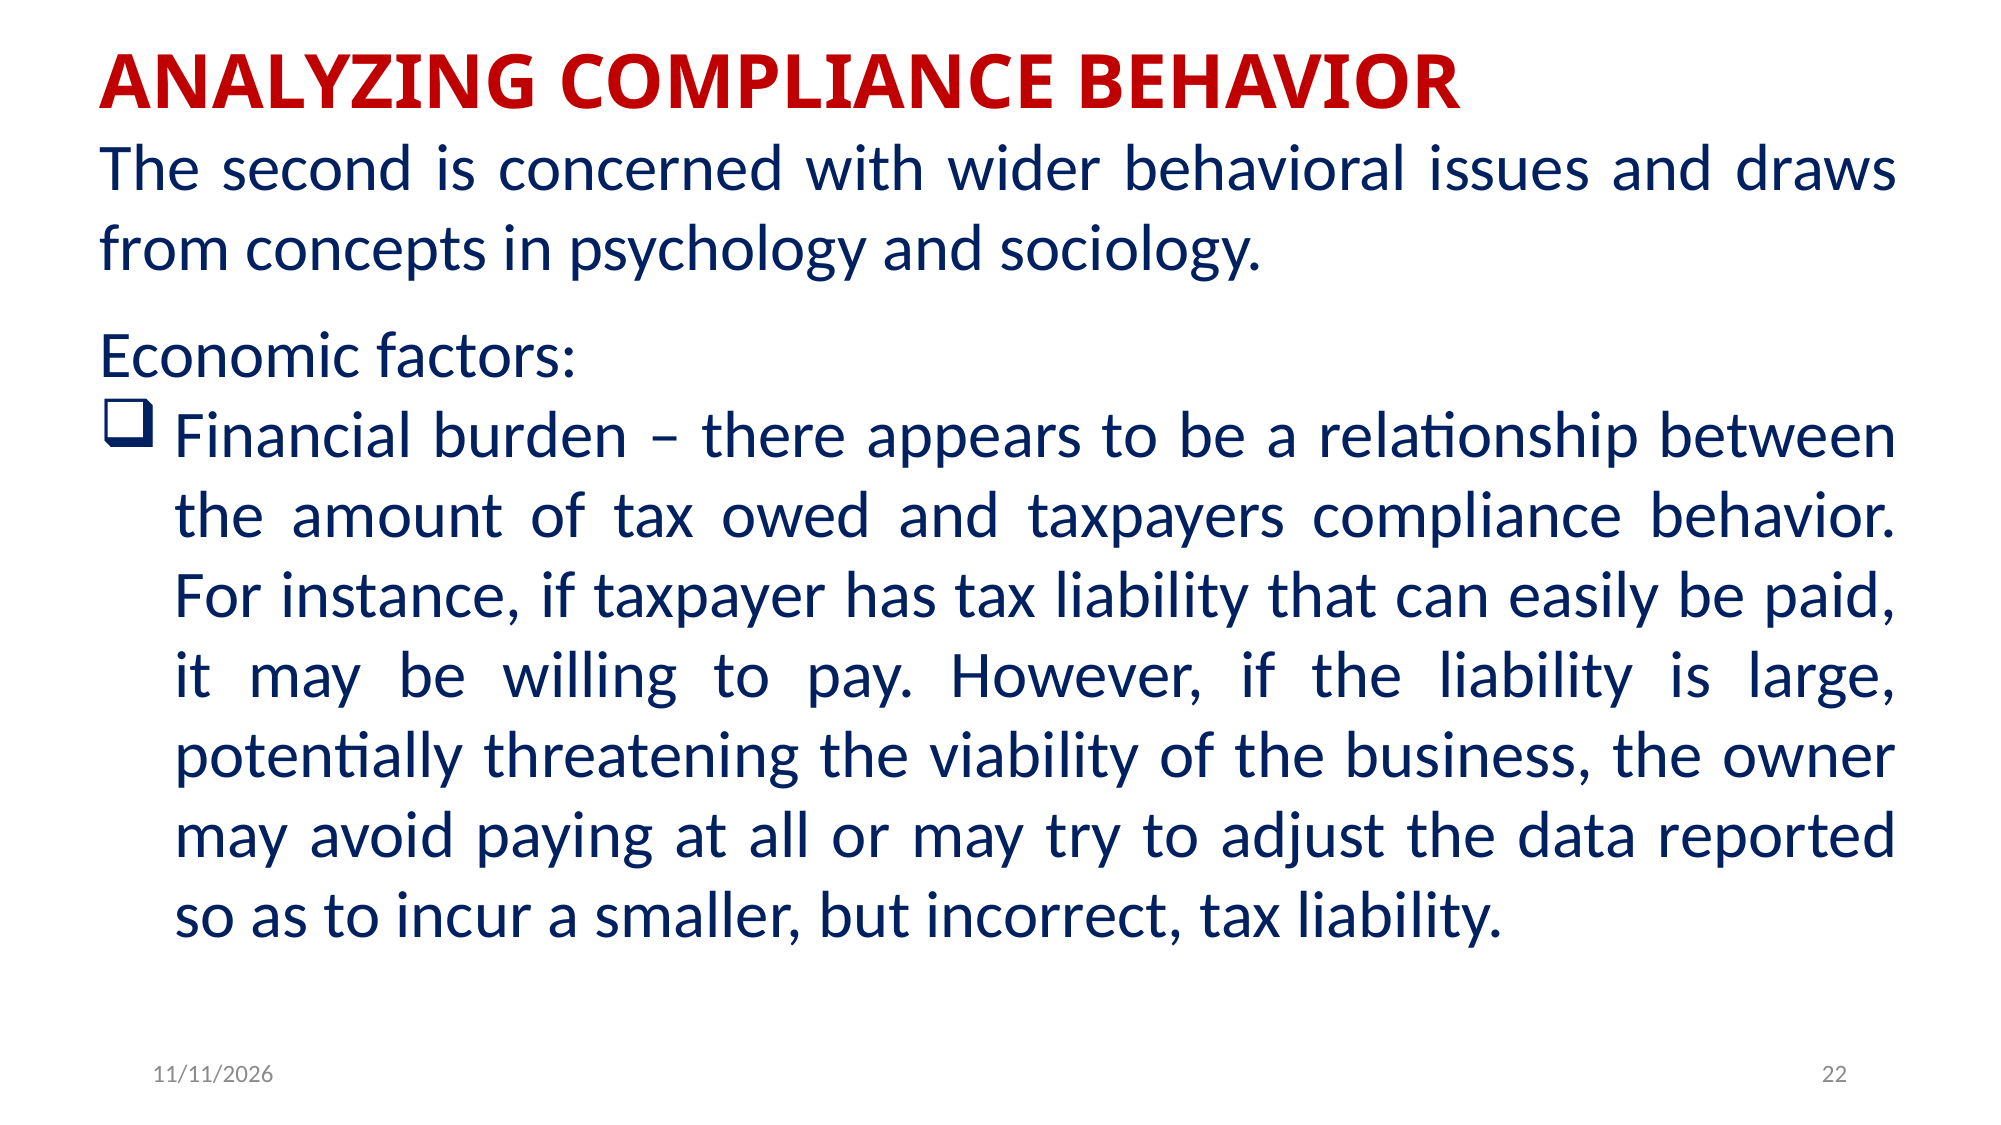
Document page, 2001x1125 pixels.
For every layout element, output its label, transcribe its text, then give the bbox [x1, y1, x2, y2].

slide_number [137, 1042, 588, 1103]
text_box ANALYZING COMPLIANCE BEHAVIOR The second is concerned with wider behavioral issues and draws from concepts in psychology and sociology. Economic factors: Financial burden – there appears to be a relationship between the amount of tax owed and taxpayers compliance behavior. For instance, if taxpayer has tax liability that can easily be paid, it may be willing to pay. However, if the liability is large, potentially threatening the viability of the business, the owner may avoid paying at all or may try to adjust the data reported so as to incur a smaller, but incorrect, tax liability. [84, 26, 1914, 959]
slide_number 22 [1412, 1042, 1863, 1103]
